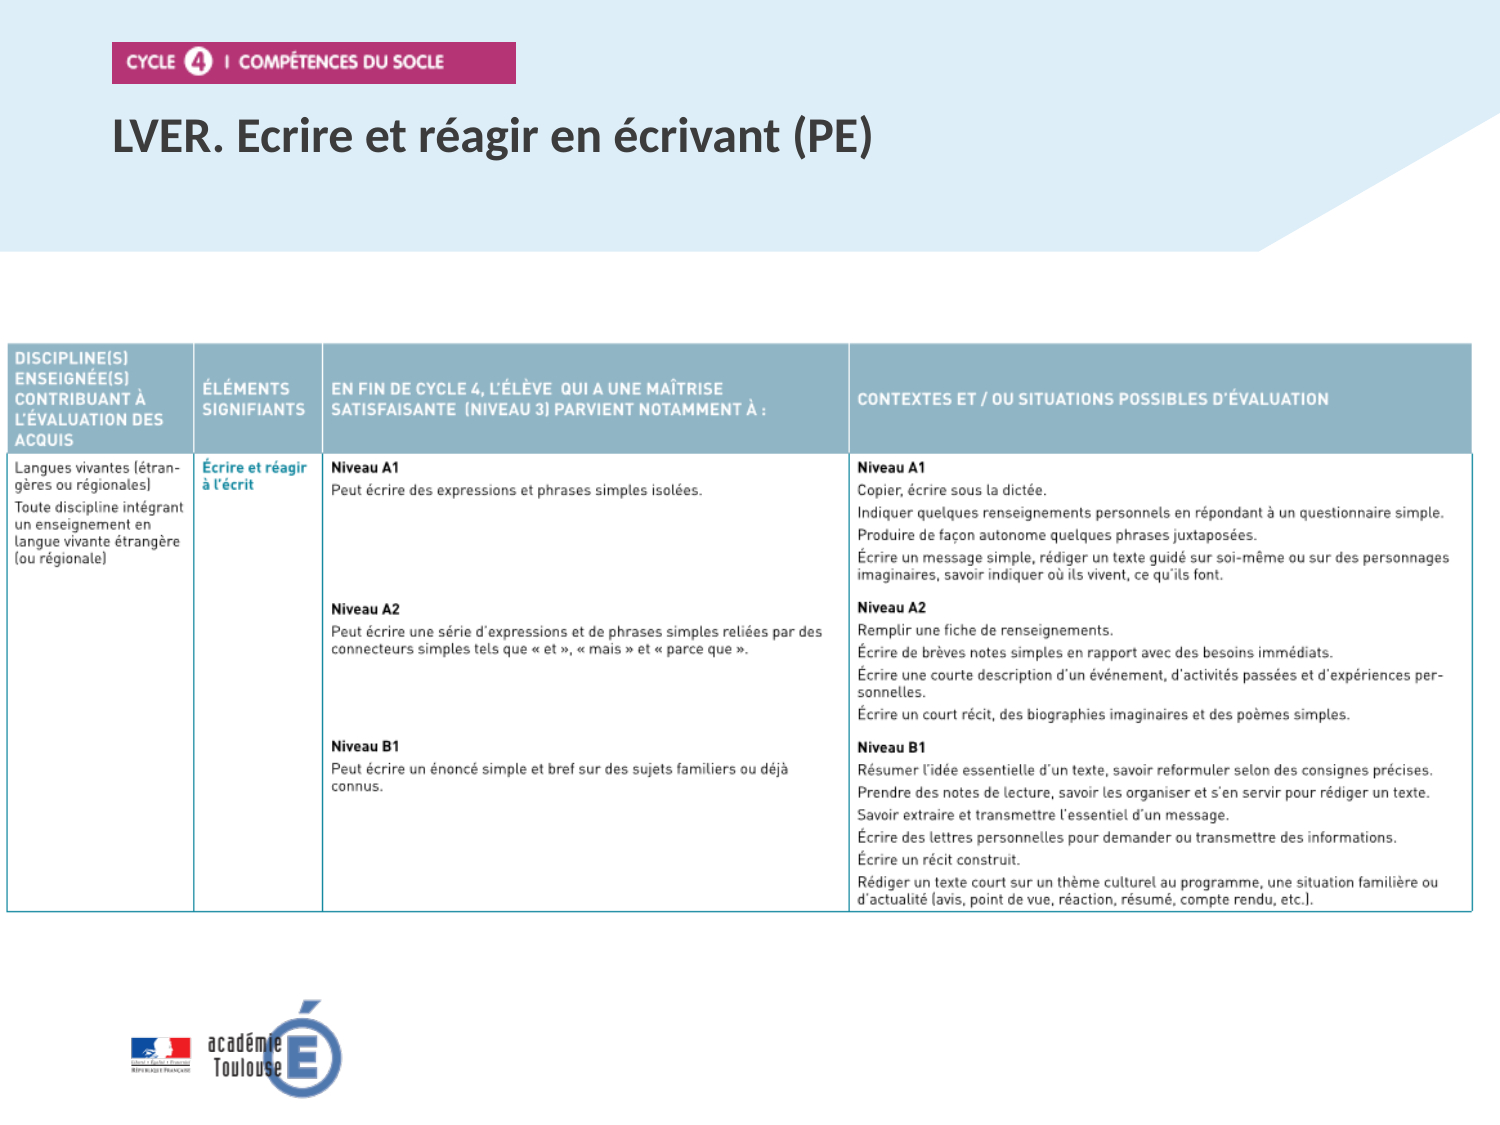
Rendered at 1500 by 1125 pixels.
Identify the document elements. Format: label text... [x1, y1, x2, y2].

picture [111, 42, 516, 84]
title LVER. Ecrire et réagir en écrivant (PE) [112, 21, 1388, 244]
picture [3, 337, 1477, 915]
